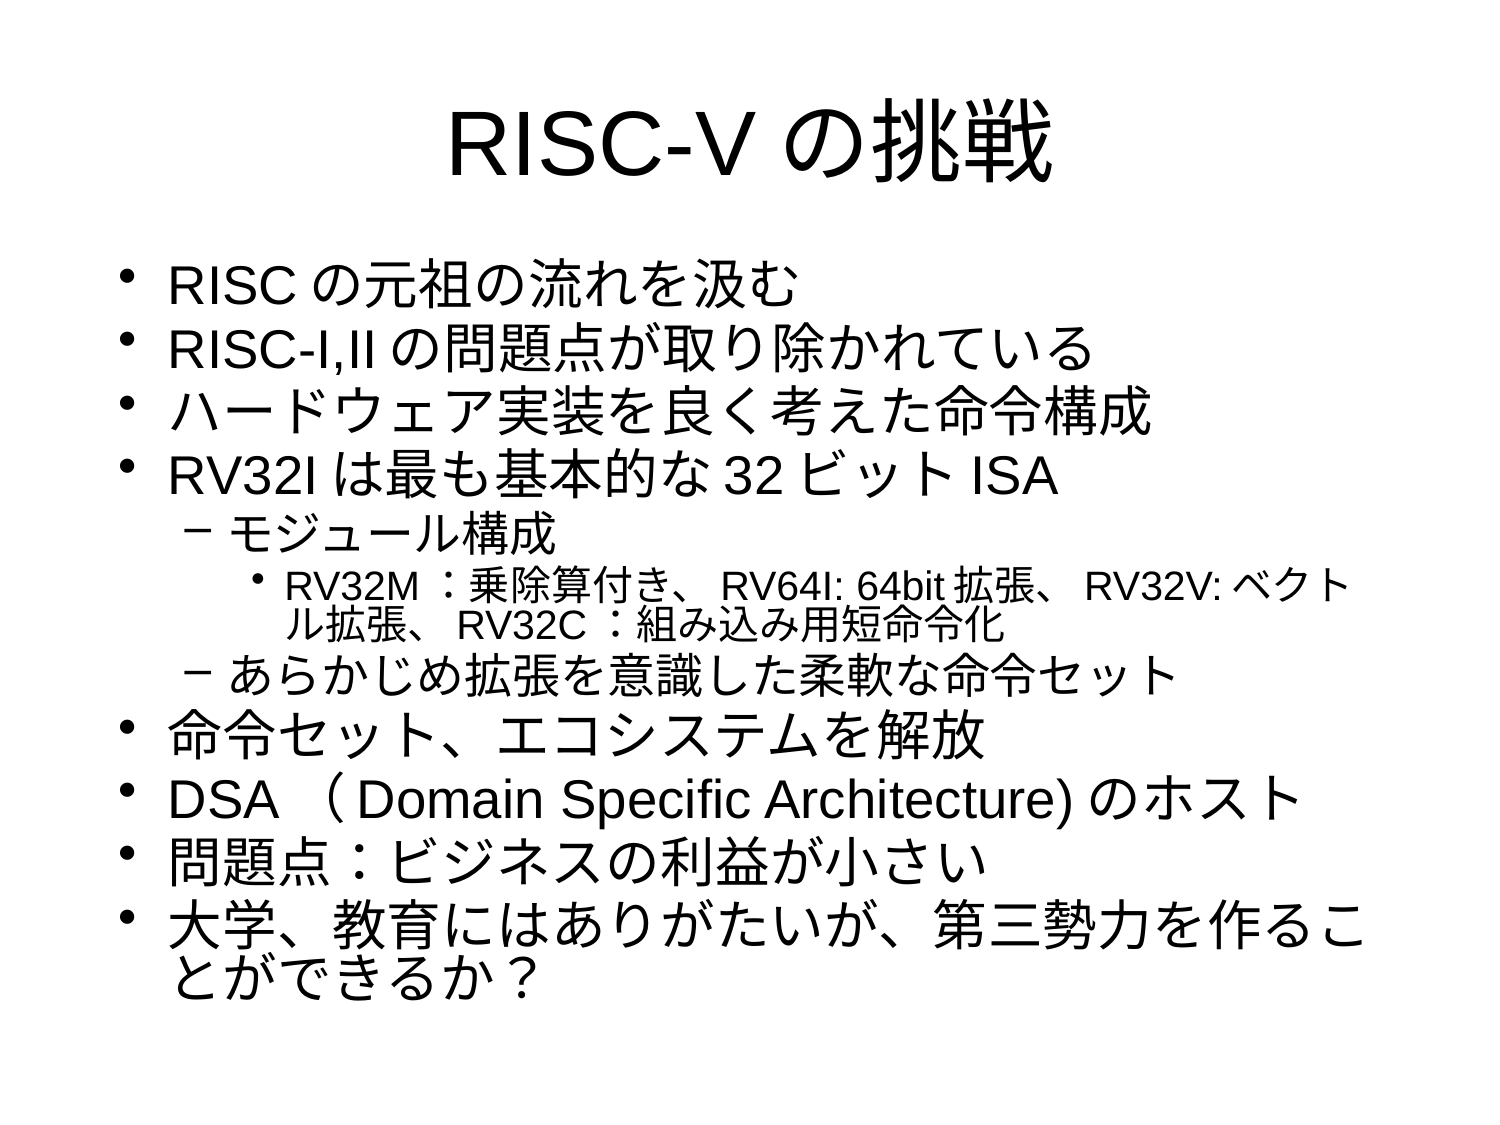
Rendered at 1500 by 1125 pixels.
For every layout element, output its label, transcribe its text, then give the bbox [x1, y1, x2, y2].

list RISCの元祖の流れを汲む RISC-I,IIの問題点が取り除かれている ハードウェア実装を良く考えた命令構成 RV32Iは最も基本的な32ビットISA モジュール構成 RV32M：乗除算付き、RV64I: 64bit拡張、RV32V:ベクトル拡張、RV32C：組み込み用短命令化 あらかじめ拡張を意識した柔軟な命令セット 命令セット、エコシステムを解放 DSA（Domain Specific Architecture)のホスト 問題点：ビジネスの利益が小さい 大学、教育にはありがたいが、第三勢力を作ることができるか？ [103, 255, 1397, 1024]
title RISC-Vの挑戦 [75, 45, 1425, 233]
